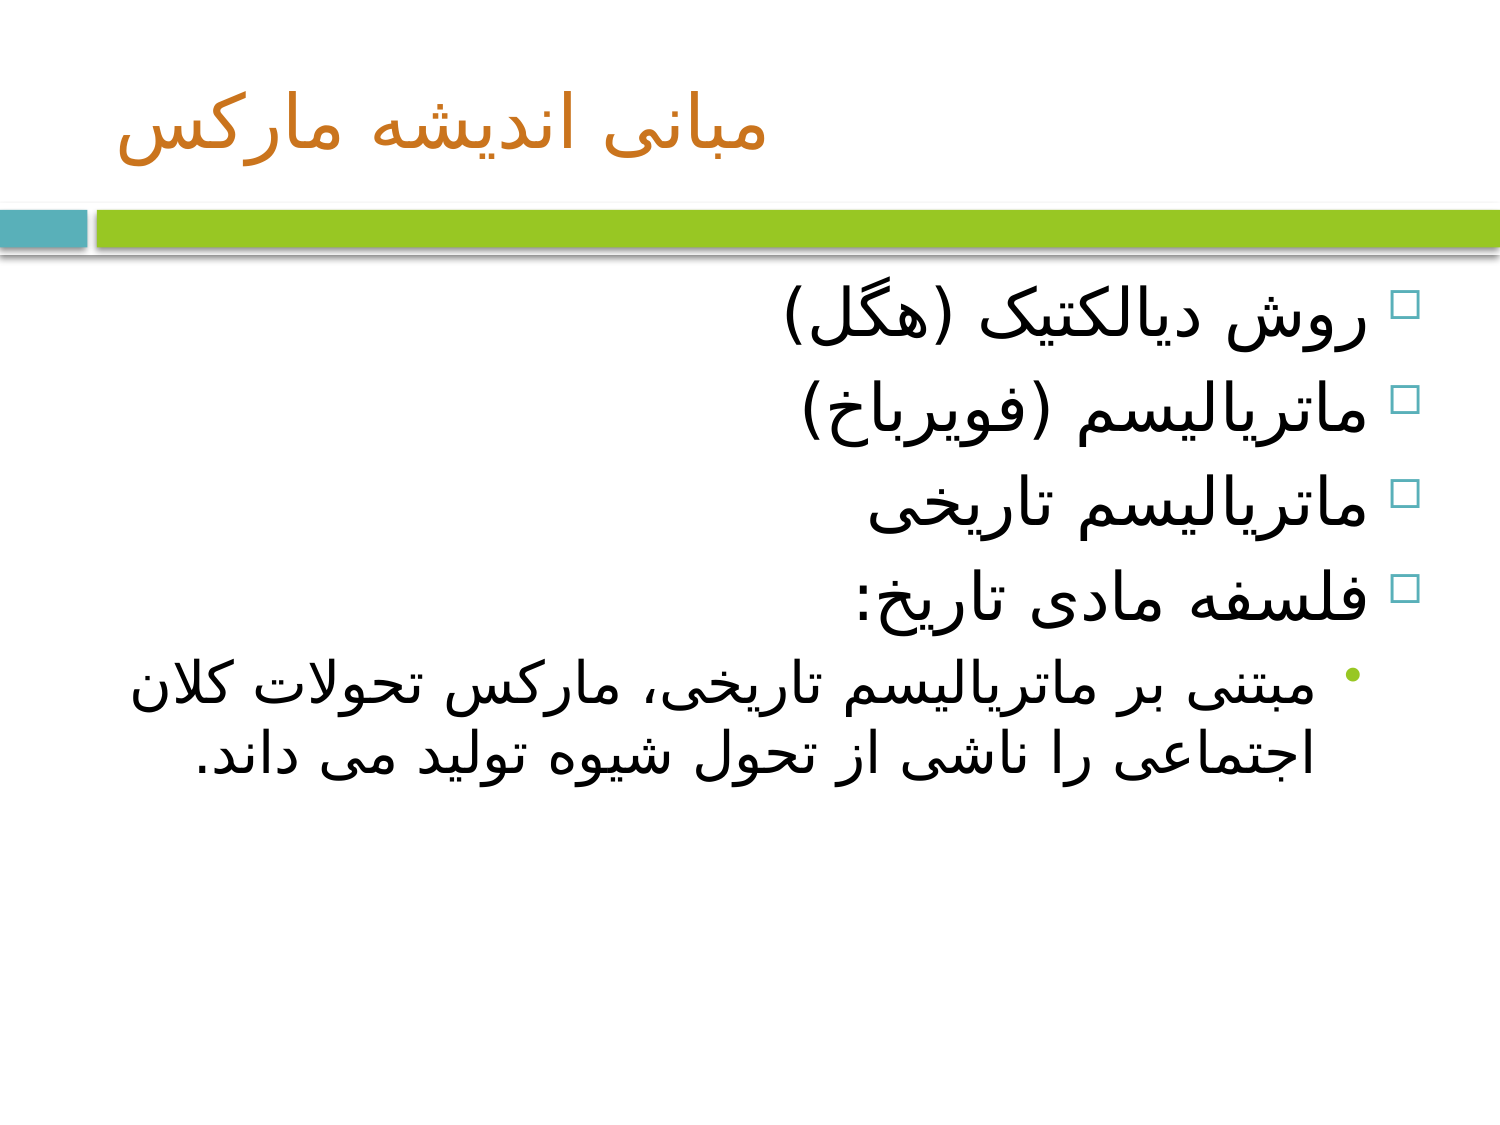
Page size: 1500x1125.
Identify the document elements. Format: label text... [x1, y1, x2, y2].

title مبانی اندیشه مارکس [100, 37, 1438, 200]
list روش دیالکتیک (هگل) ماتریالیسم (فویرباخ) ماتریالیسم تاریخی فلسفه مادی تاریخ: مبتنی بر ماتریالیسم تاریخی، مارکس تحولات کلان اجتماعی را ناشی از تحول شیوه تولید می داند. [100, 262, 1438, 1000]
